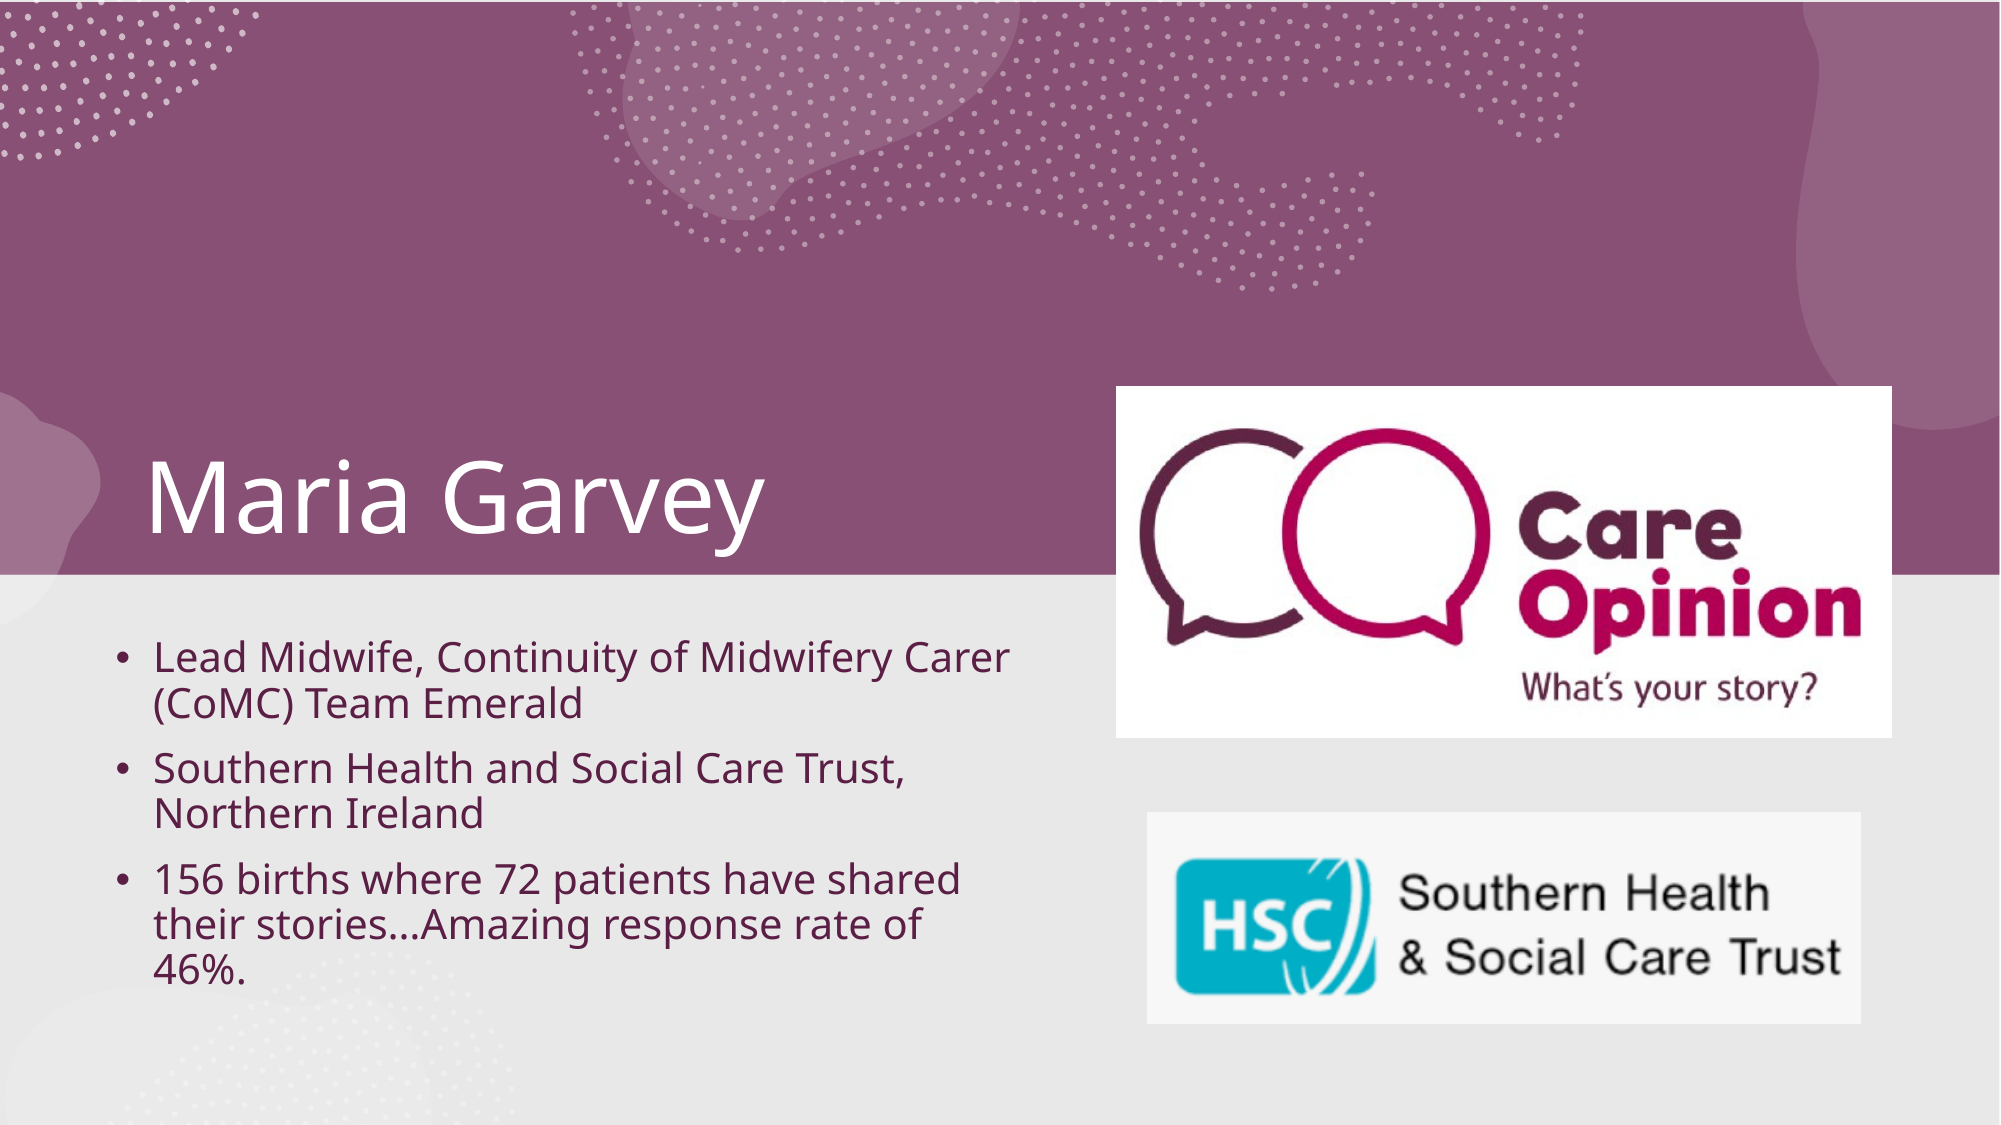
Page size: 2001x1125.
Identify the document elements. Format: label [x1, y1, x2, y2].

picture [1147, 812, 1861, 1024]
text_box [0, 0, 2000, 1125]
